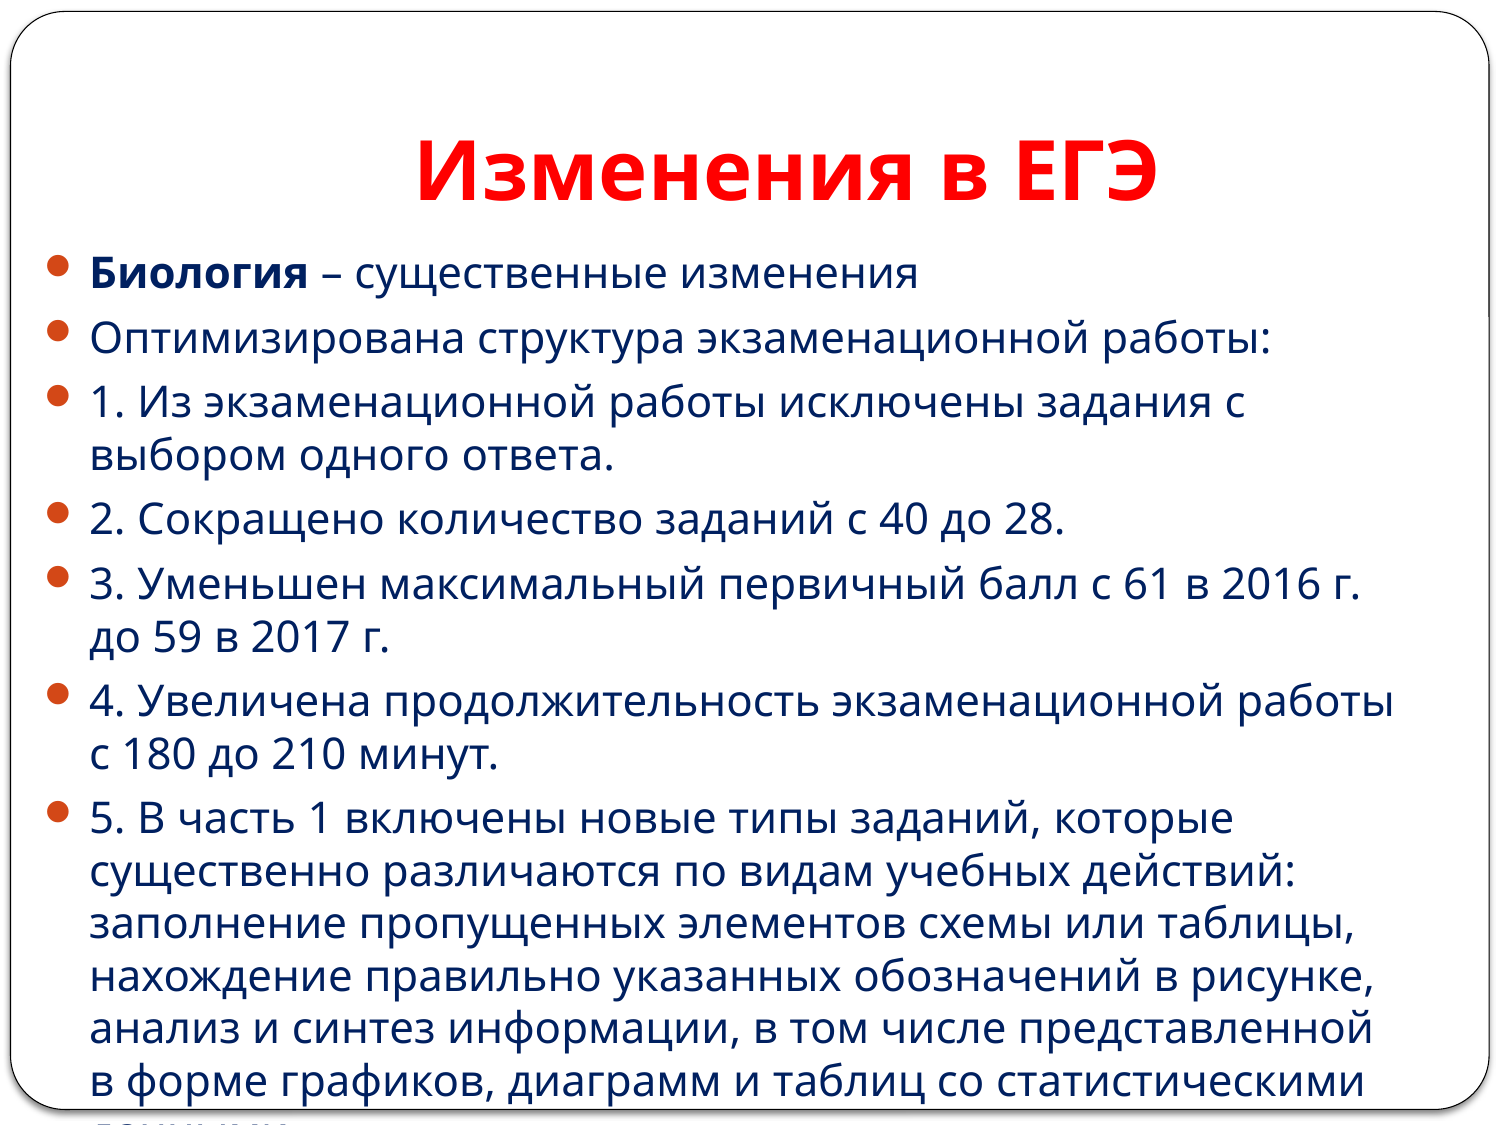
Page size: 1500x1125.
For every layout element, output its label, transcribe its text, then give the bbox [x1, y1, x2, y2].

title Изменения в ЕГЭ [150, 45, 1425, 233]
list Биология – существенные изменения Оптимизирована структура экзаменационной работы: 1. Из экзаменационной работы исключены задания с выбором одного ответа. 2. Сокращено количество заданий с 40 до 28. 3. Уменьшен максимальный первичный балл с 61 в 2016 г. до 59 в 2017 г. 4. Увеличена продолжительность экзаменационной работы с 180 до 210 минут. 5. В часть 1 включены новые типы заданий, которые существенно различаются по видам учебных действий: заполнение пропущенных элементов схемы или таблицы, нахождение правильно указанных обозначений в рисунке, анализ и синтез информации, в том числе представленной в форме графиков, диаграмм и таблиц со статистическими данными. [29, 237, 1425, 988]
